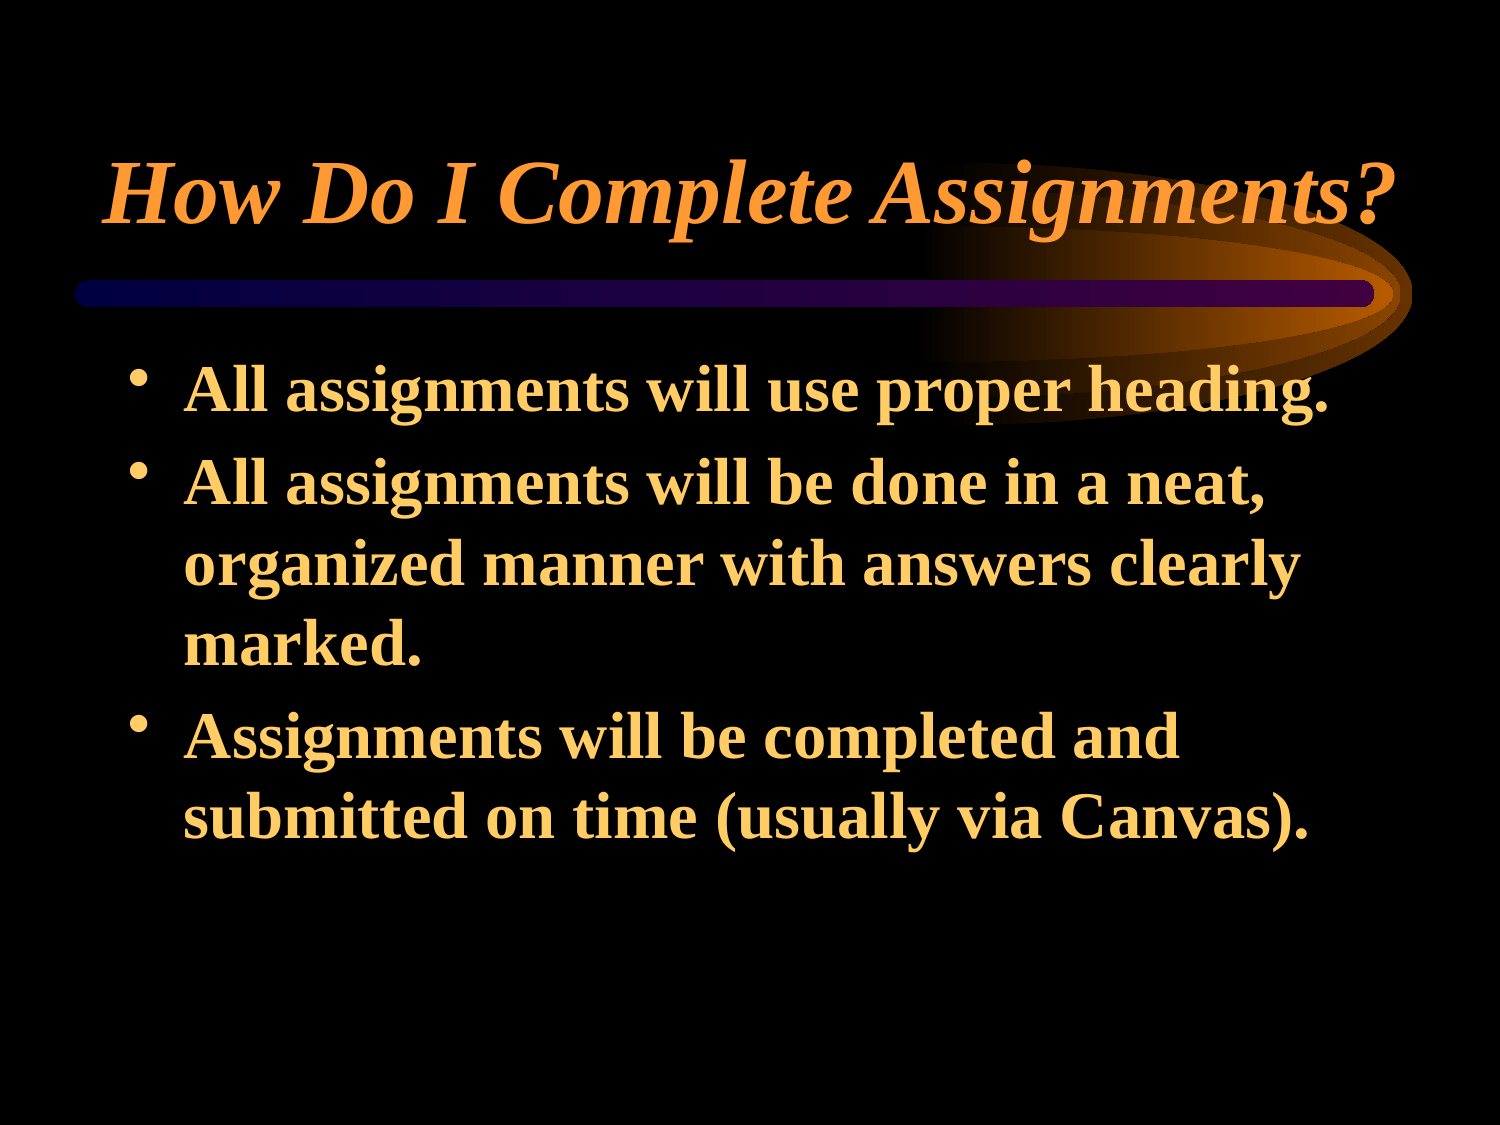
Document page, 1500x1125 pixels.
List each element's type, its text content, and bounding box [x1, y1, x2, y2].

title How Do I Complete Assignments? [87, 62, 1451, 251]
list All assignments will use proper heading. All assignments will be done in a neat, organized manner with answers clearly marked. Assignments will be completed and submitted on time (usually via Canvas). [112, 337, 1388, 1013]
